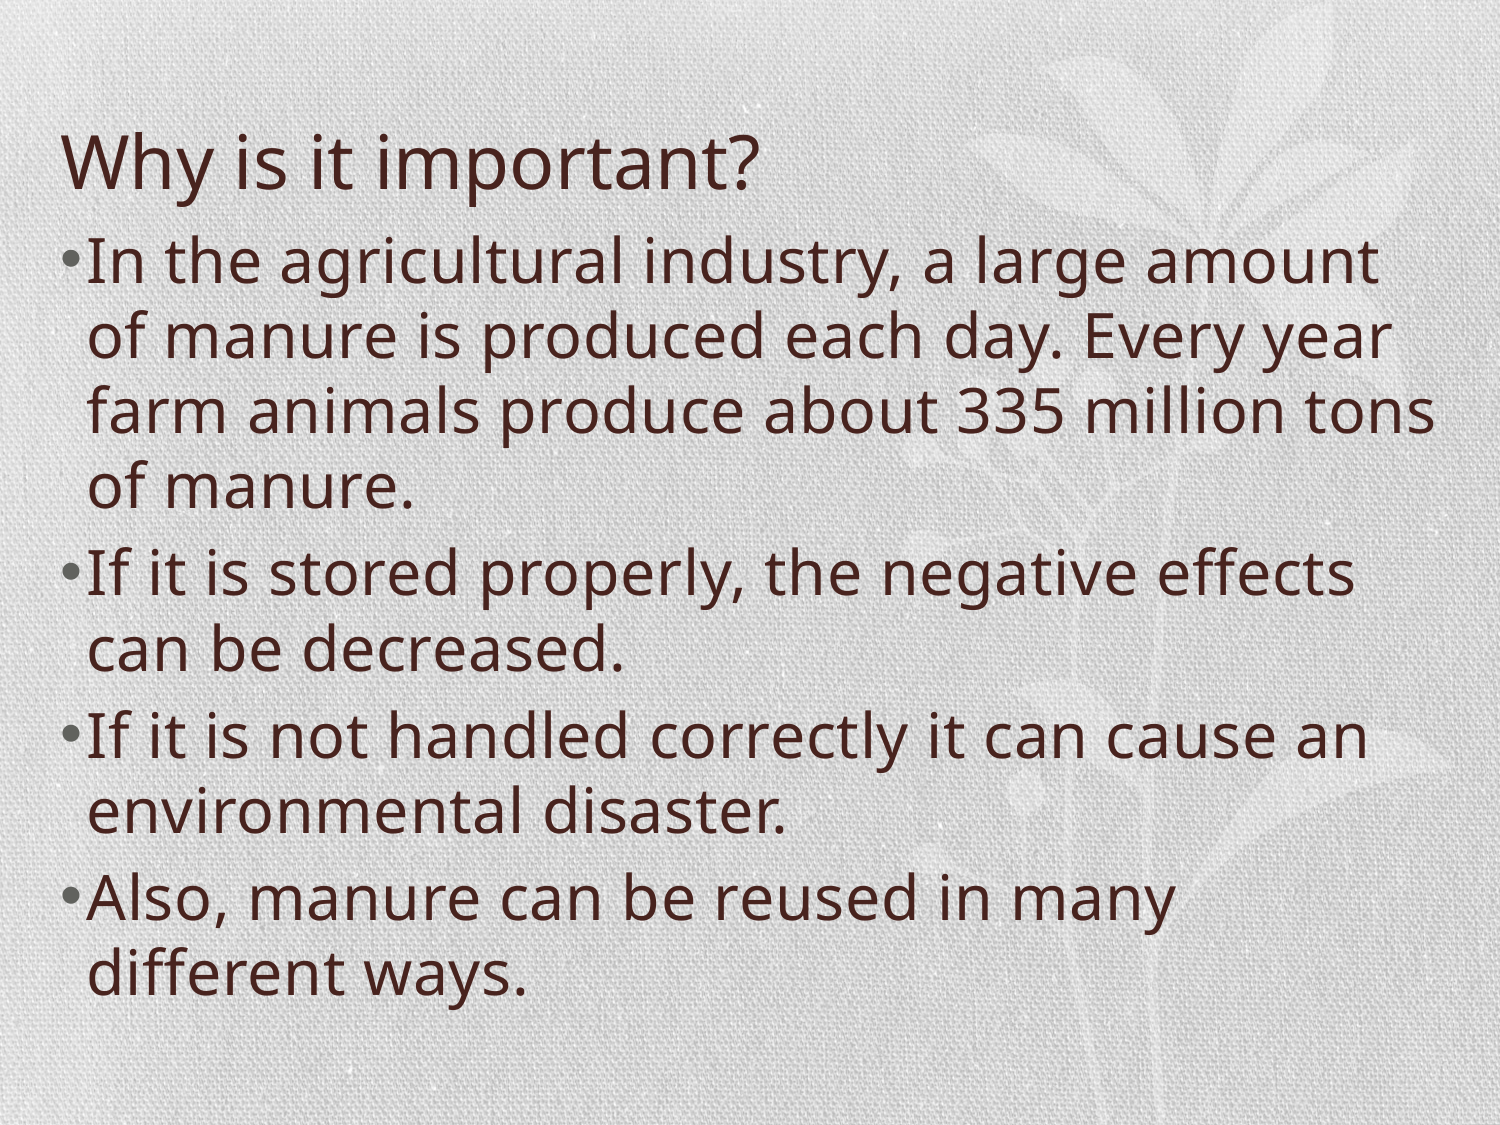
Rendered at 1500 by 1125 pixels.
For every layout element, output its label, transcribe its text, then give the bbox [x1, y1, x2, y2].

title Why is it important? [45, 37, 1455, 213]
list In the agricultural industry, a large amount of manure is produced each day. Every year farm animals produce about 335 million tons of manure. If it is stored properly, the negative effects can be decreased. If it is not handled correctly it can cause an environmental disaster. Also, manure can be reused in many different ways. [45, 213, 1455, 1023]
